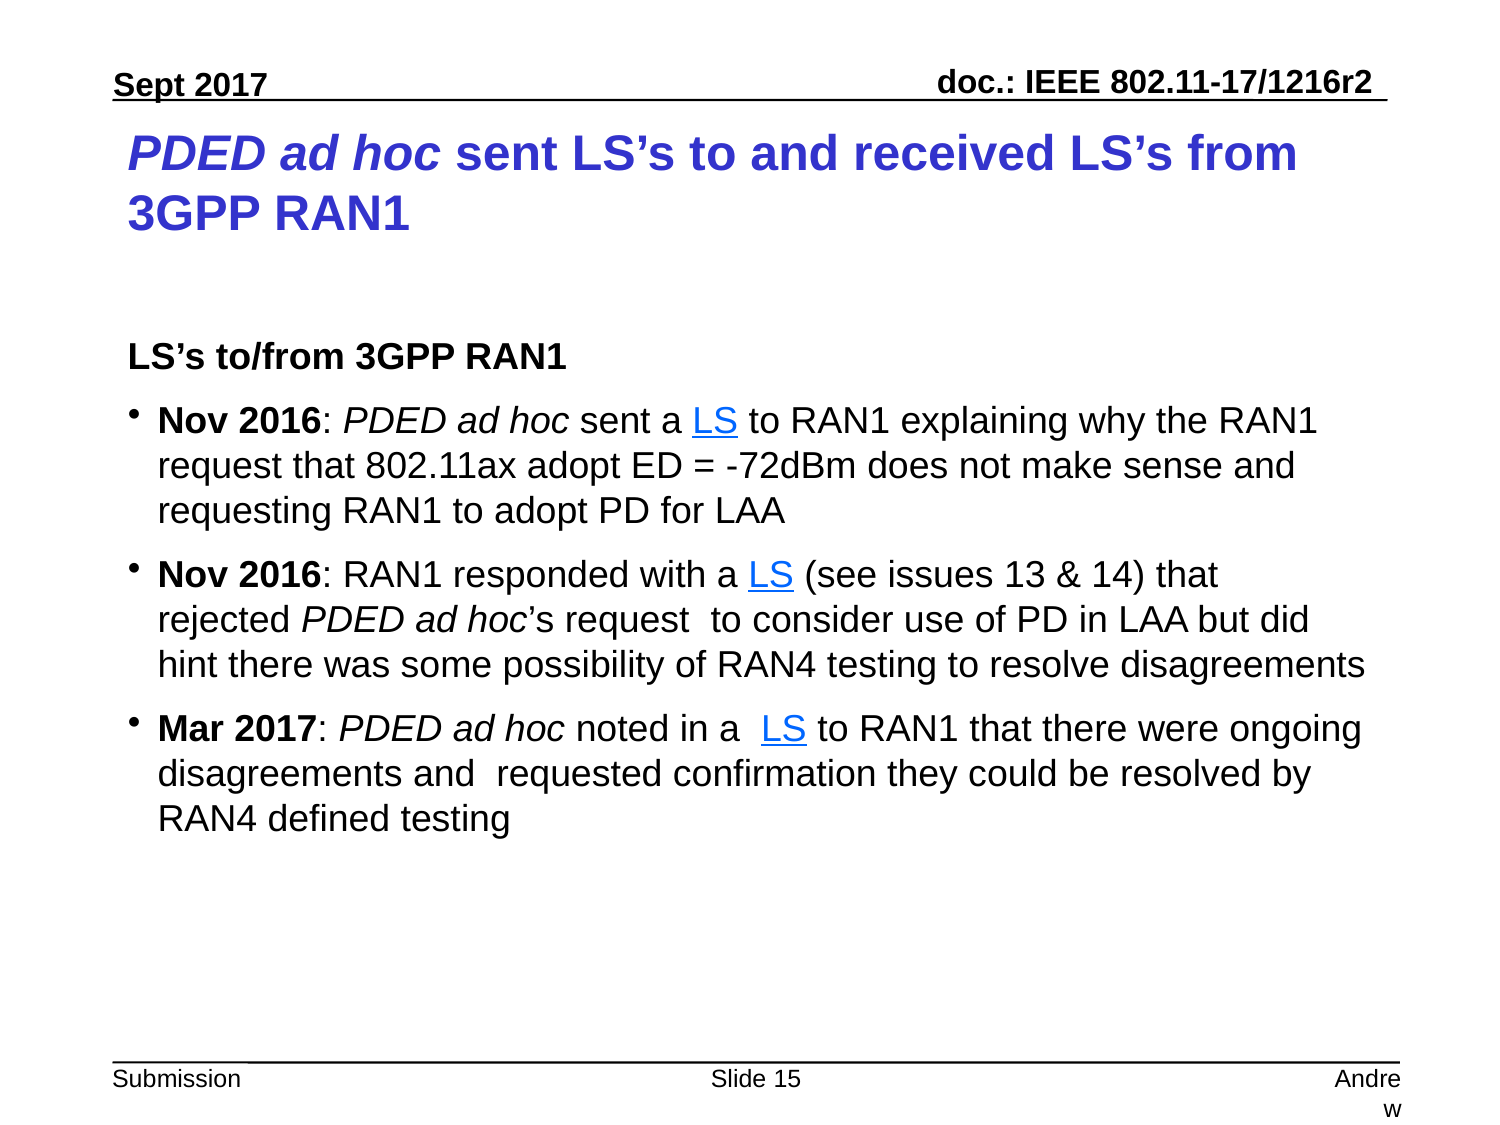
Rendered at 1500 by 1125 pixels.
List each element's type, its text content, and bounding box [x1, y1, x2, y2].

title PDED ad hoc sent LS’s to and received LS’s from 3GPP RAN1 [112, 112, 1388, 288]
slide_number Slide 15 [709, 1061, 803, 1093]
list LS’s to/from 3GPP RAN1 Nov 2016: PDED ad hoc sent a LS to RAN1 explaining why the RAN1 request that 802.11ax adopt ED = -72dBm does not make sense and requesting RAN1 to adopt PD for LAA Nov 2016: RAN1 responded with a LS (see issues 13 & 14) that rejected PDED ad hoc’s request to consider use of PD in LAA but did hint there was some possibility of RAN4 testing to resolve disagreements Mar 2017: PDED ad hoc noted in a LS to RAN1 that there were ongoing disagreements and requested confirmation they could be resolved by RAN4 defined testing [112, 324, 1388, 1000]
footer Andrew Myles, Cisco [1320, 1061, 1402, 1093]
